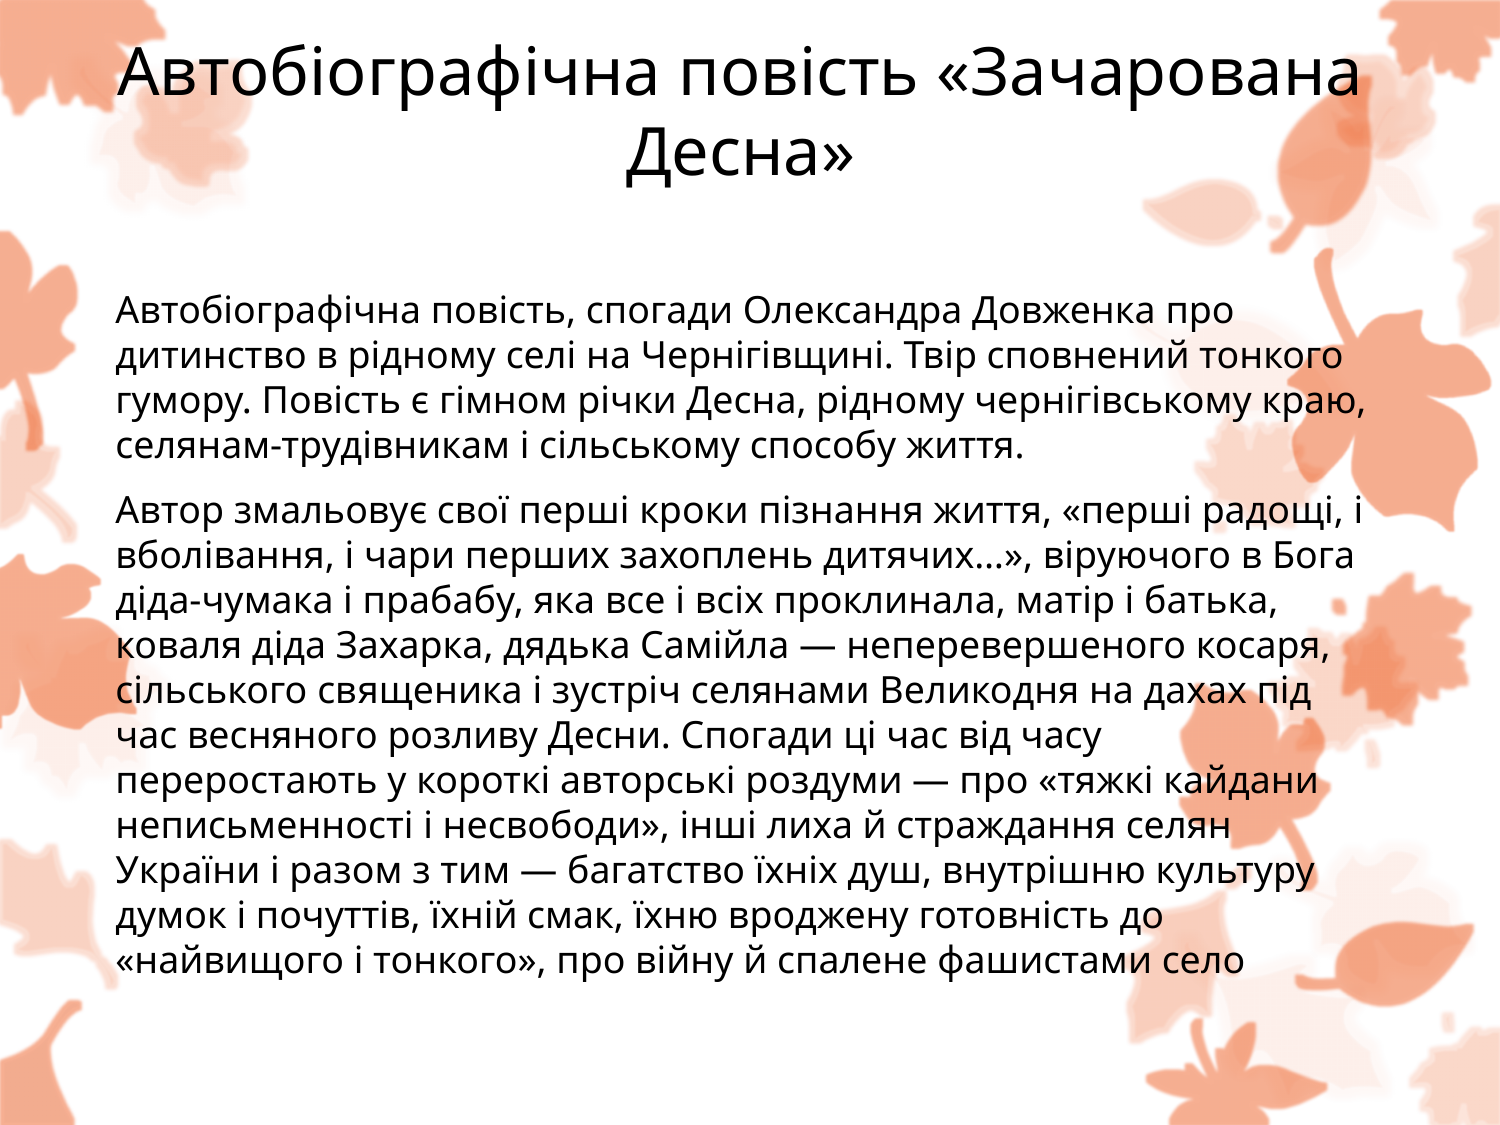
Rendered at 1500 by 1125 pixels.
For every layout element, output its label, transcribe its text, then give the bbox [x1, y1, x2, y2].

list Автобіографічна повість, спогади Олександра Довженка про дитинство в рідному селі на Чернігівщині. Твір сповнений тонкого гумору. Повість є гімном річки Десна, рідному чернігівському краю, селянам-трудівникам і сільському способу життя. Автор змальовує свої перші кроки пізнання життя, «перші радощі, і вболівання, і чари перших захоплень дитячих…», віруючого в Бога діда-чумака і прабабу, яка все і всіх проклинала, матір і батька, коваля діда Захарка, дядька Самійла — неперевершеного косаря, сільського священика і зустріч селянами Великодня на дахах під час весняного розливу Десни. Спогади ці час від часу переростають у короткі авторські роздуми — про «тяжкі кайдани неписьменності і несвободи», інші лиха й страждання селян України і разом з тим — багатство їхніх душ, внутрішню культуру думок і почуттів, їхній смак, їхню вроджену готовність до «найвищого і тонкого», про війну й спалене фашистами село [100, 243, 1388, 1024]
title Автобіографічна повість «Зачарована Десна» [100, 78, 1382, 220]
